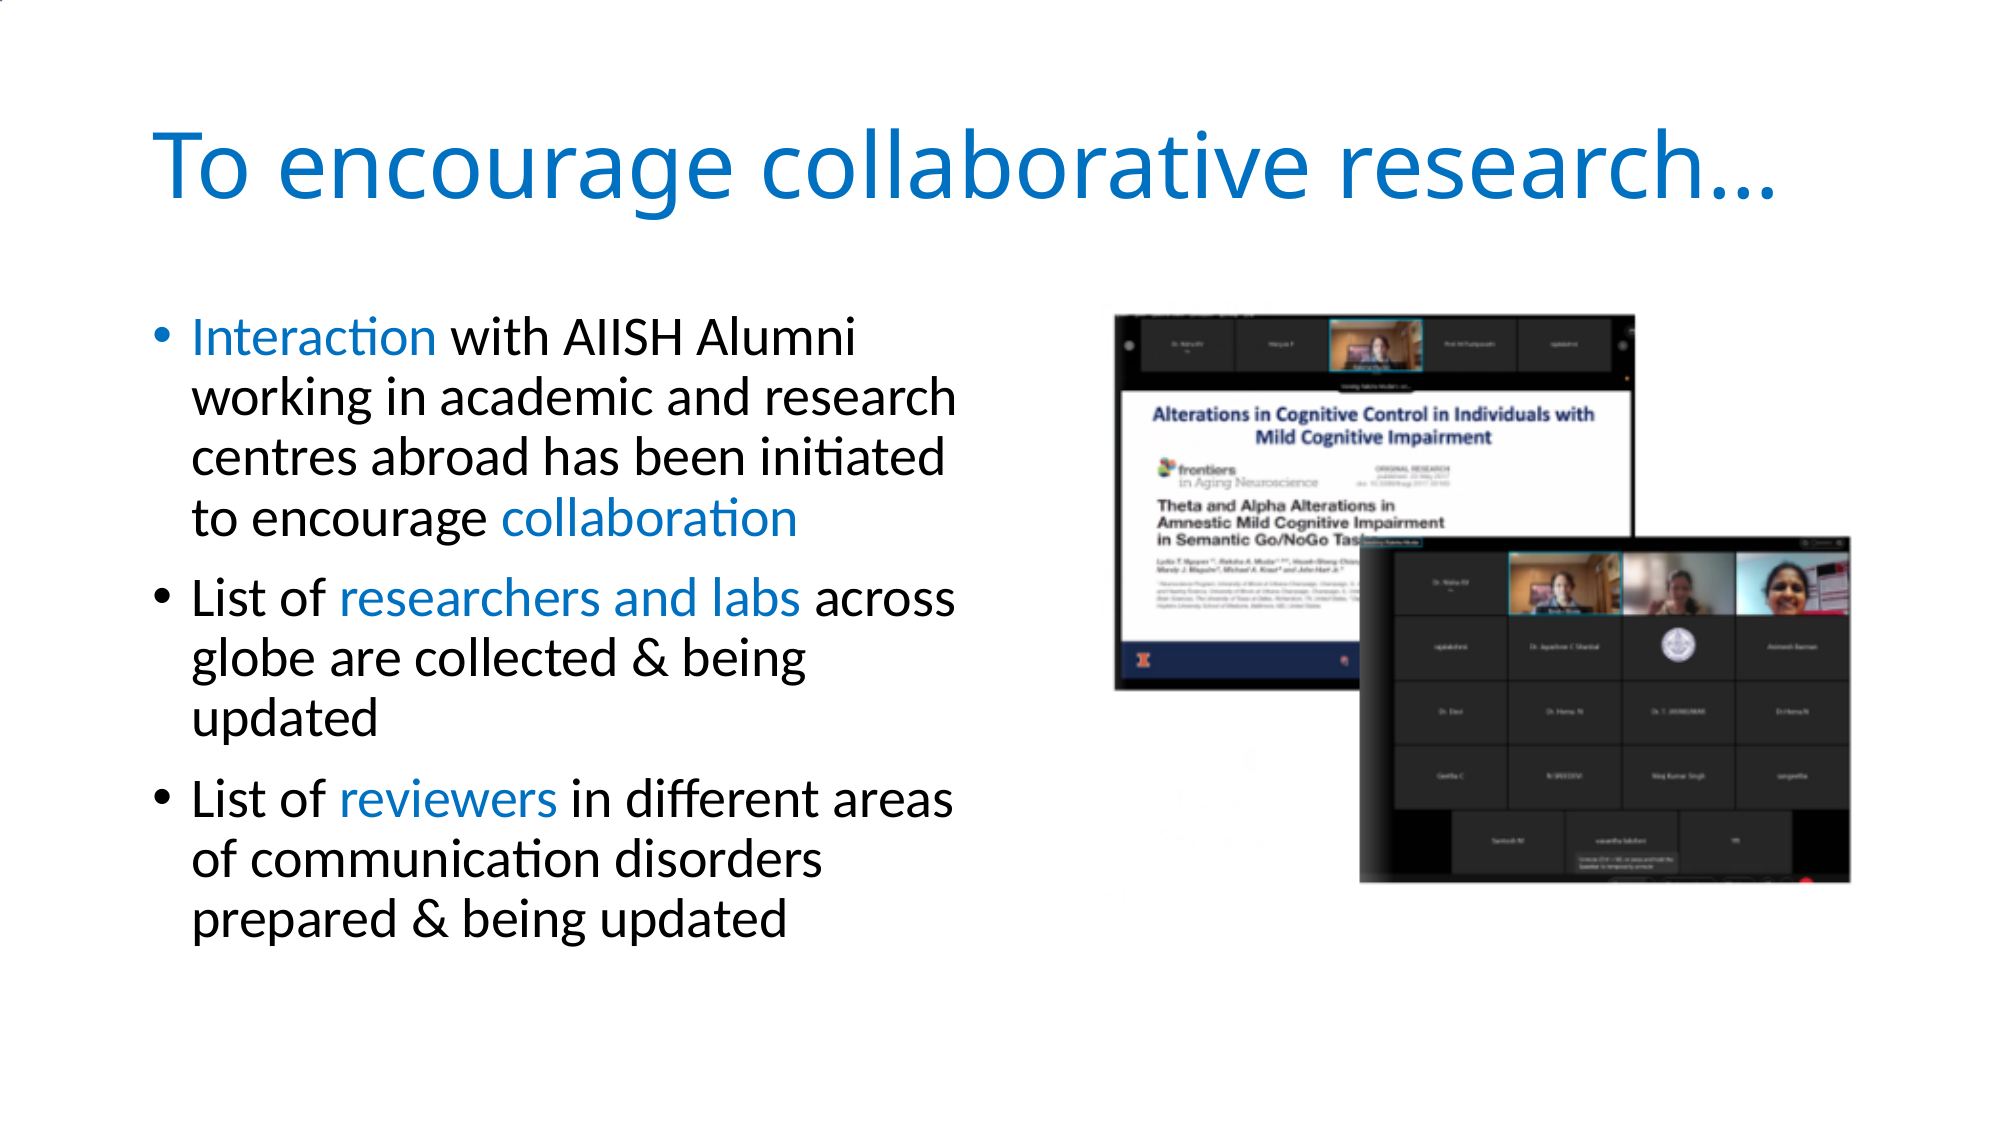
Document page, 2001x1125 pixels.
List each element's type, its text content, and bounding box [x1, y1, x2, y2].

list Interaction with AIISH Alumni working in academic and research centres abroad has been initiated to encourage collaboration List of researchers and labs across globe are collected & being updated List of reviewers in different areas of communication disorders prepared & being updated [137, 299, 988, 1014]
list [1099, 299, 1863, 904]
title To encourage collaborative research… [137, 59, 1863, 278]
